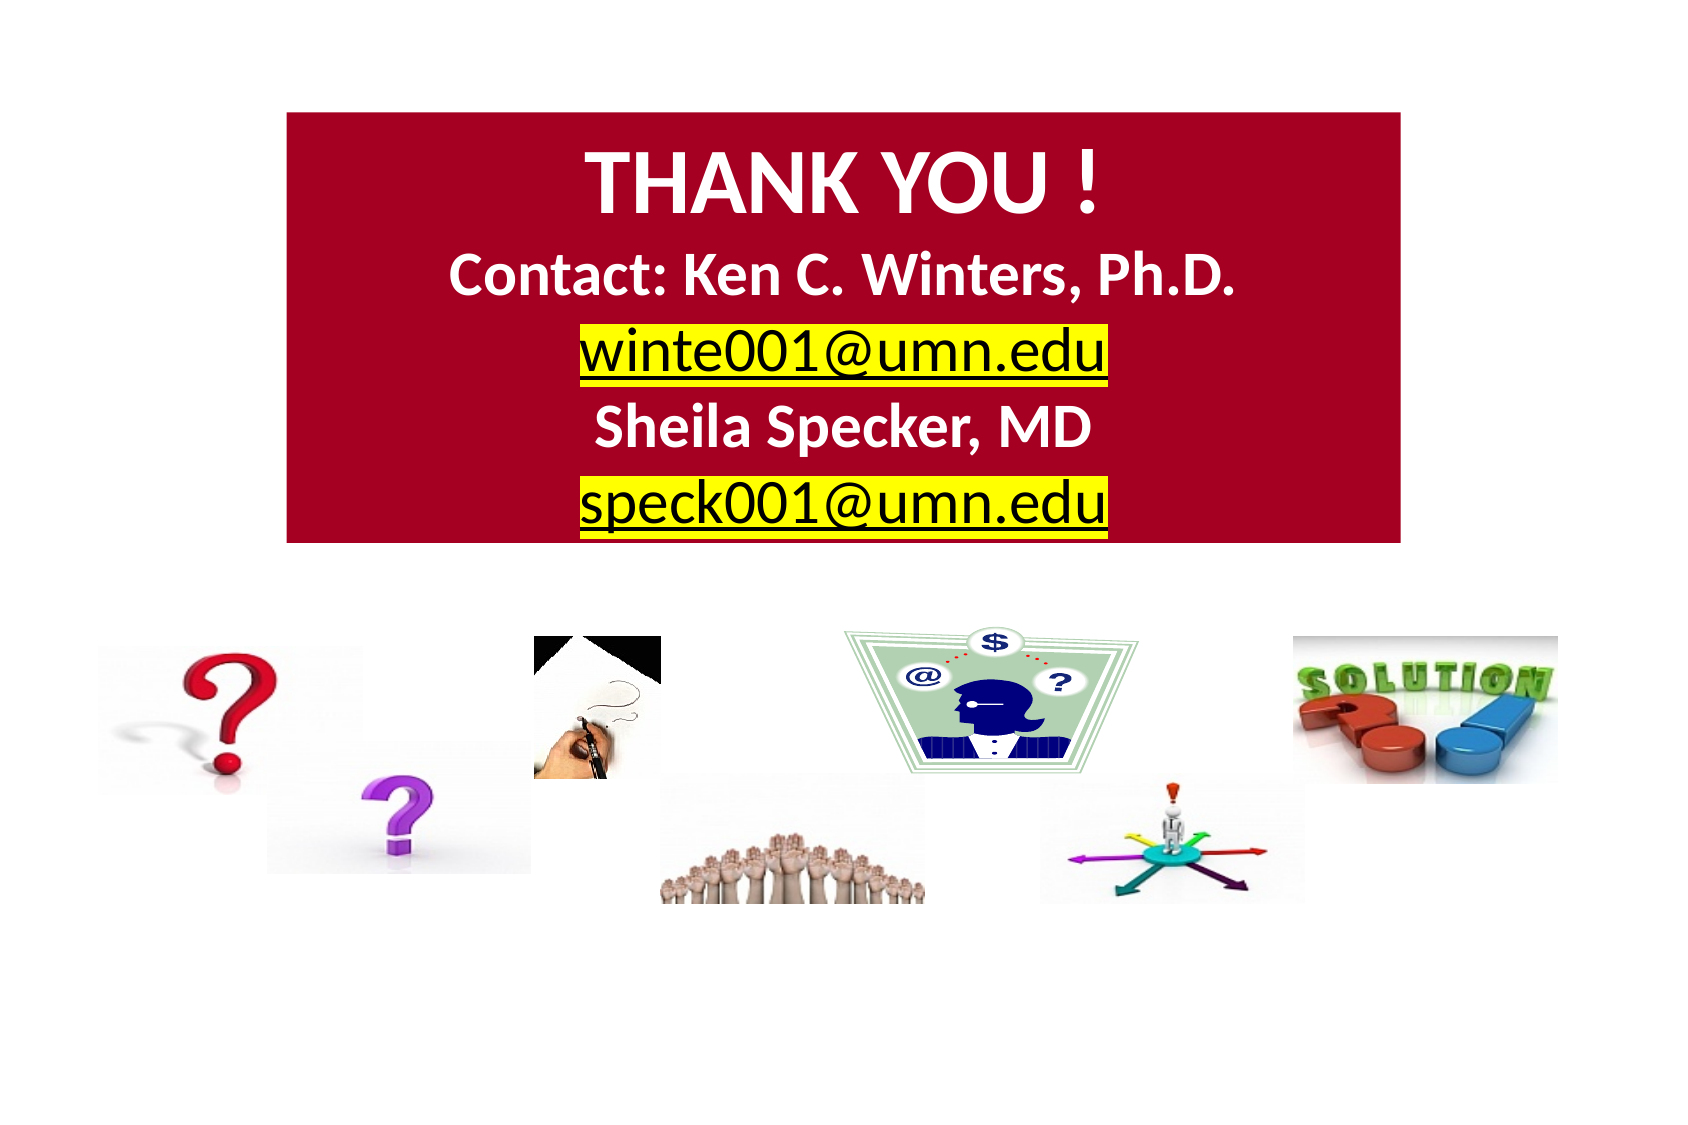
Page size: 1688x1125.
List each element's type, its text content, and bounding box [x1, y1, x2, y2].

text_box THANK YOU ! Contact: Ken C. Winters, Ph.D. winte001@umn.edu Sheila Specker, MD speck001@umn.edu [286, 112, 1401, 543]
picture [534, 625, 1558, 904]
picture [98, 646, 531, 874]
